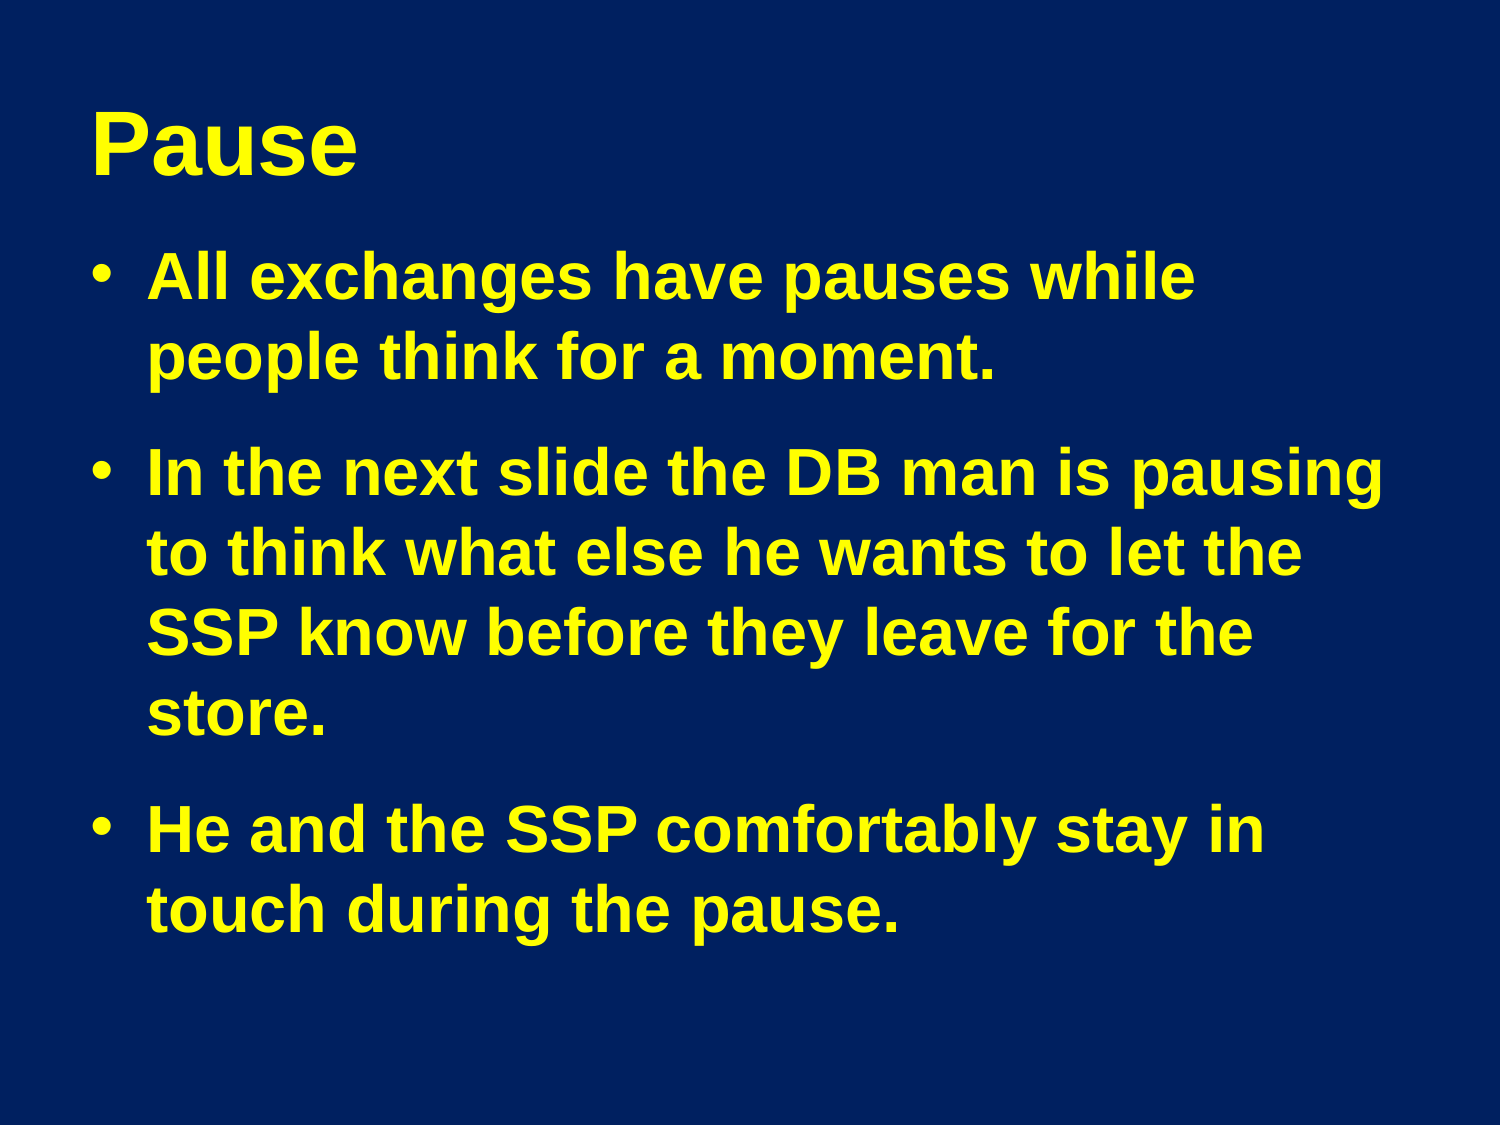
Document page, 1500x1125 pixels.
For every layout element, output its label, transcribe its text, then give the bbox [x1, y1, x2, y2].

title Pause [74, 44, 1426, 224]
list All exchanges have pauses while people think for a moment. In the next slide the DB man is pausing to think what else he wants to let the SSP know before they leave for the store. He and the SSP comfortably stay in touch during the pause. [74, 224, 1426, 968]
